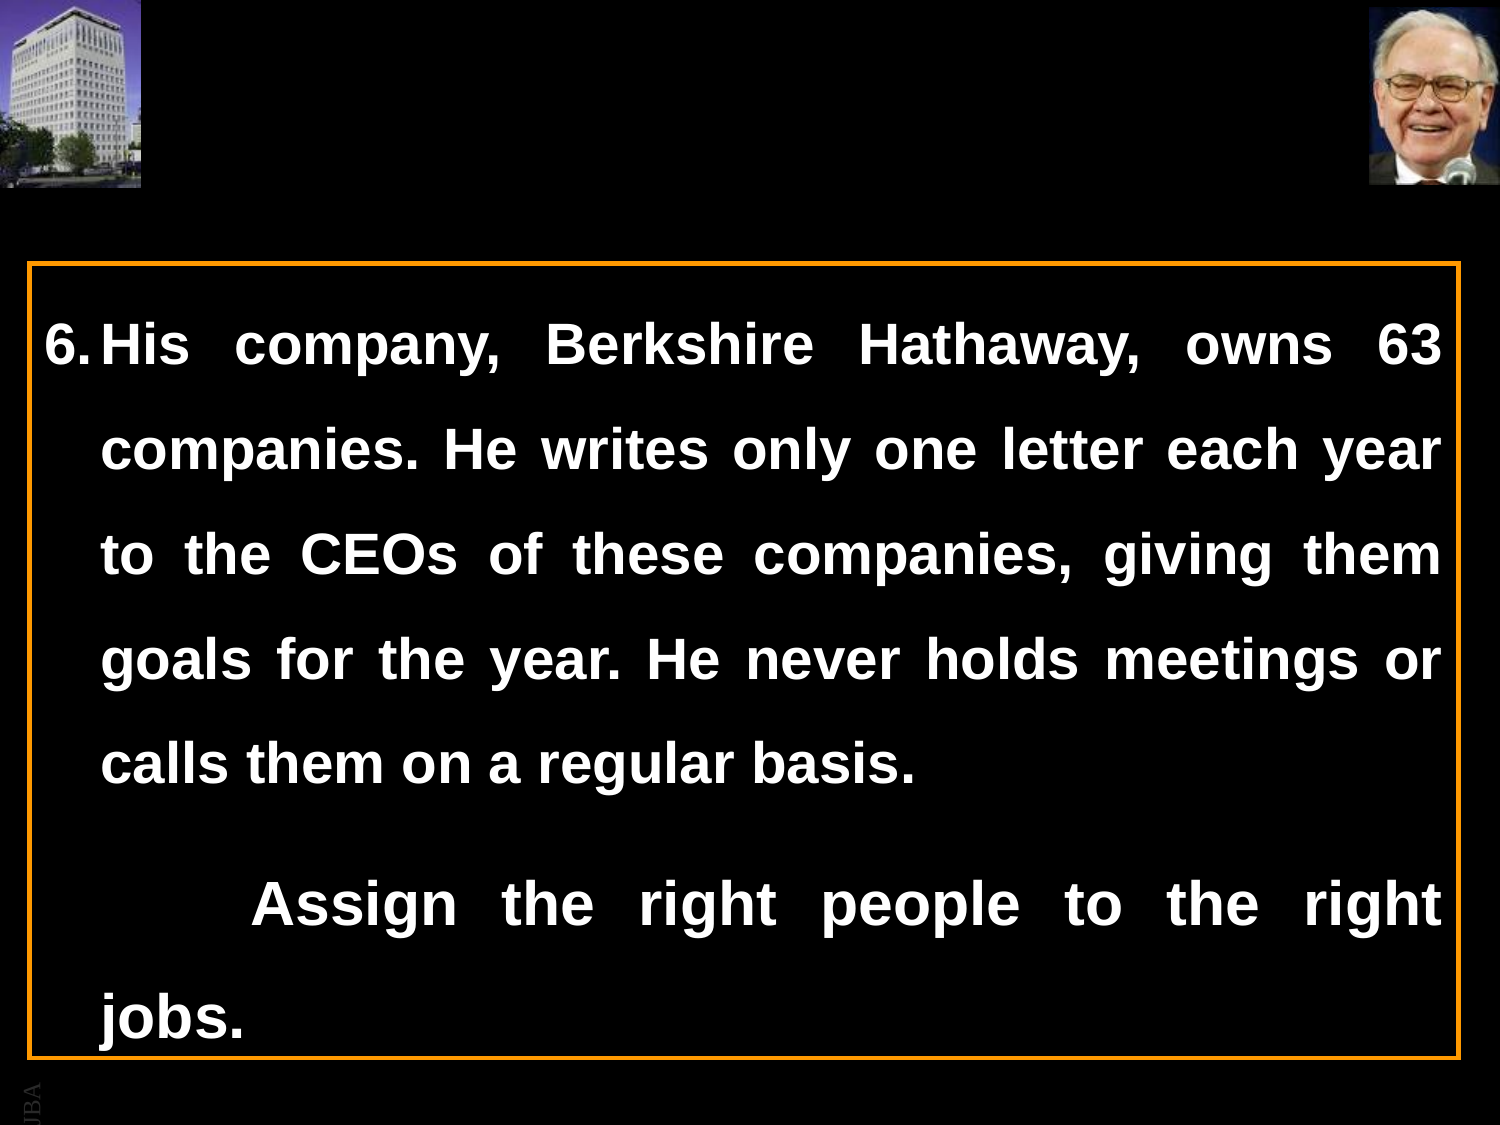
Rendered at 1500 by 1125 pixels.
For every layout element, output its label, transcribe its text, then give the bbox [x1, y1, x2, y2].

picture [0, 0, 141, 188]
picture [1369, 7, 1500, 185]
text_box His company, Berkshire Hathaway, owns 63 companies. He writes only one letter each year to the CEOs of these companies, giving them goals for the year. He never holds meetings or calls them on a regular basis. Assign the right people to the right jobs. [29, 263, 1459, 1058]
